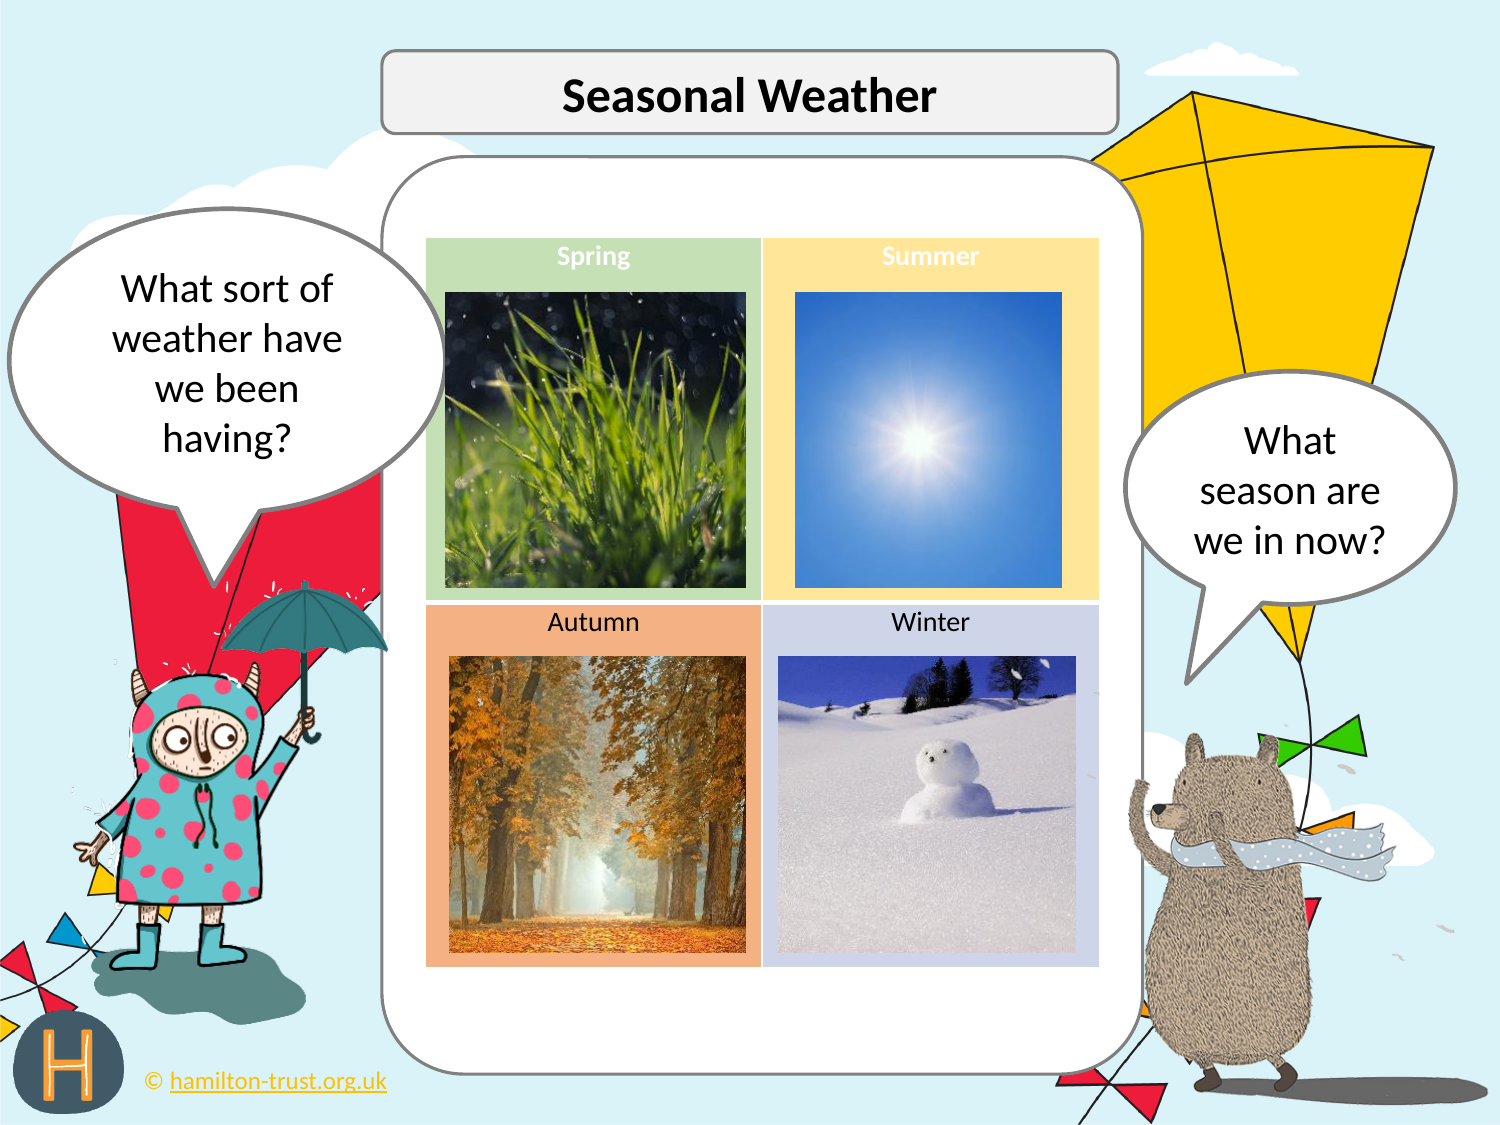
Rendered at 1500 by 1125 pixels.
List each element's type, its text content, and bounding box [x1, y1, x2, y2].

text_box What sort of weather have we been having? [9, 208, 445, 562]
text_box [380, 155, 1144, 622]
picture [0, 0, 1500, 1125]
text_box What season are we in now? [1125, 371, 1456, 622]
text_box [380, 428, 979, 1076]
text_box Seasonal Weather [381, 50, 1118, 134]
table_header Summer [763, 238, 1099, 600]
table_cell Winter [763, 605, 1099, 967]
table_header Spring [426, 238, 761, 600]
table_cell Autumn [426, 605, 761, 967]
